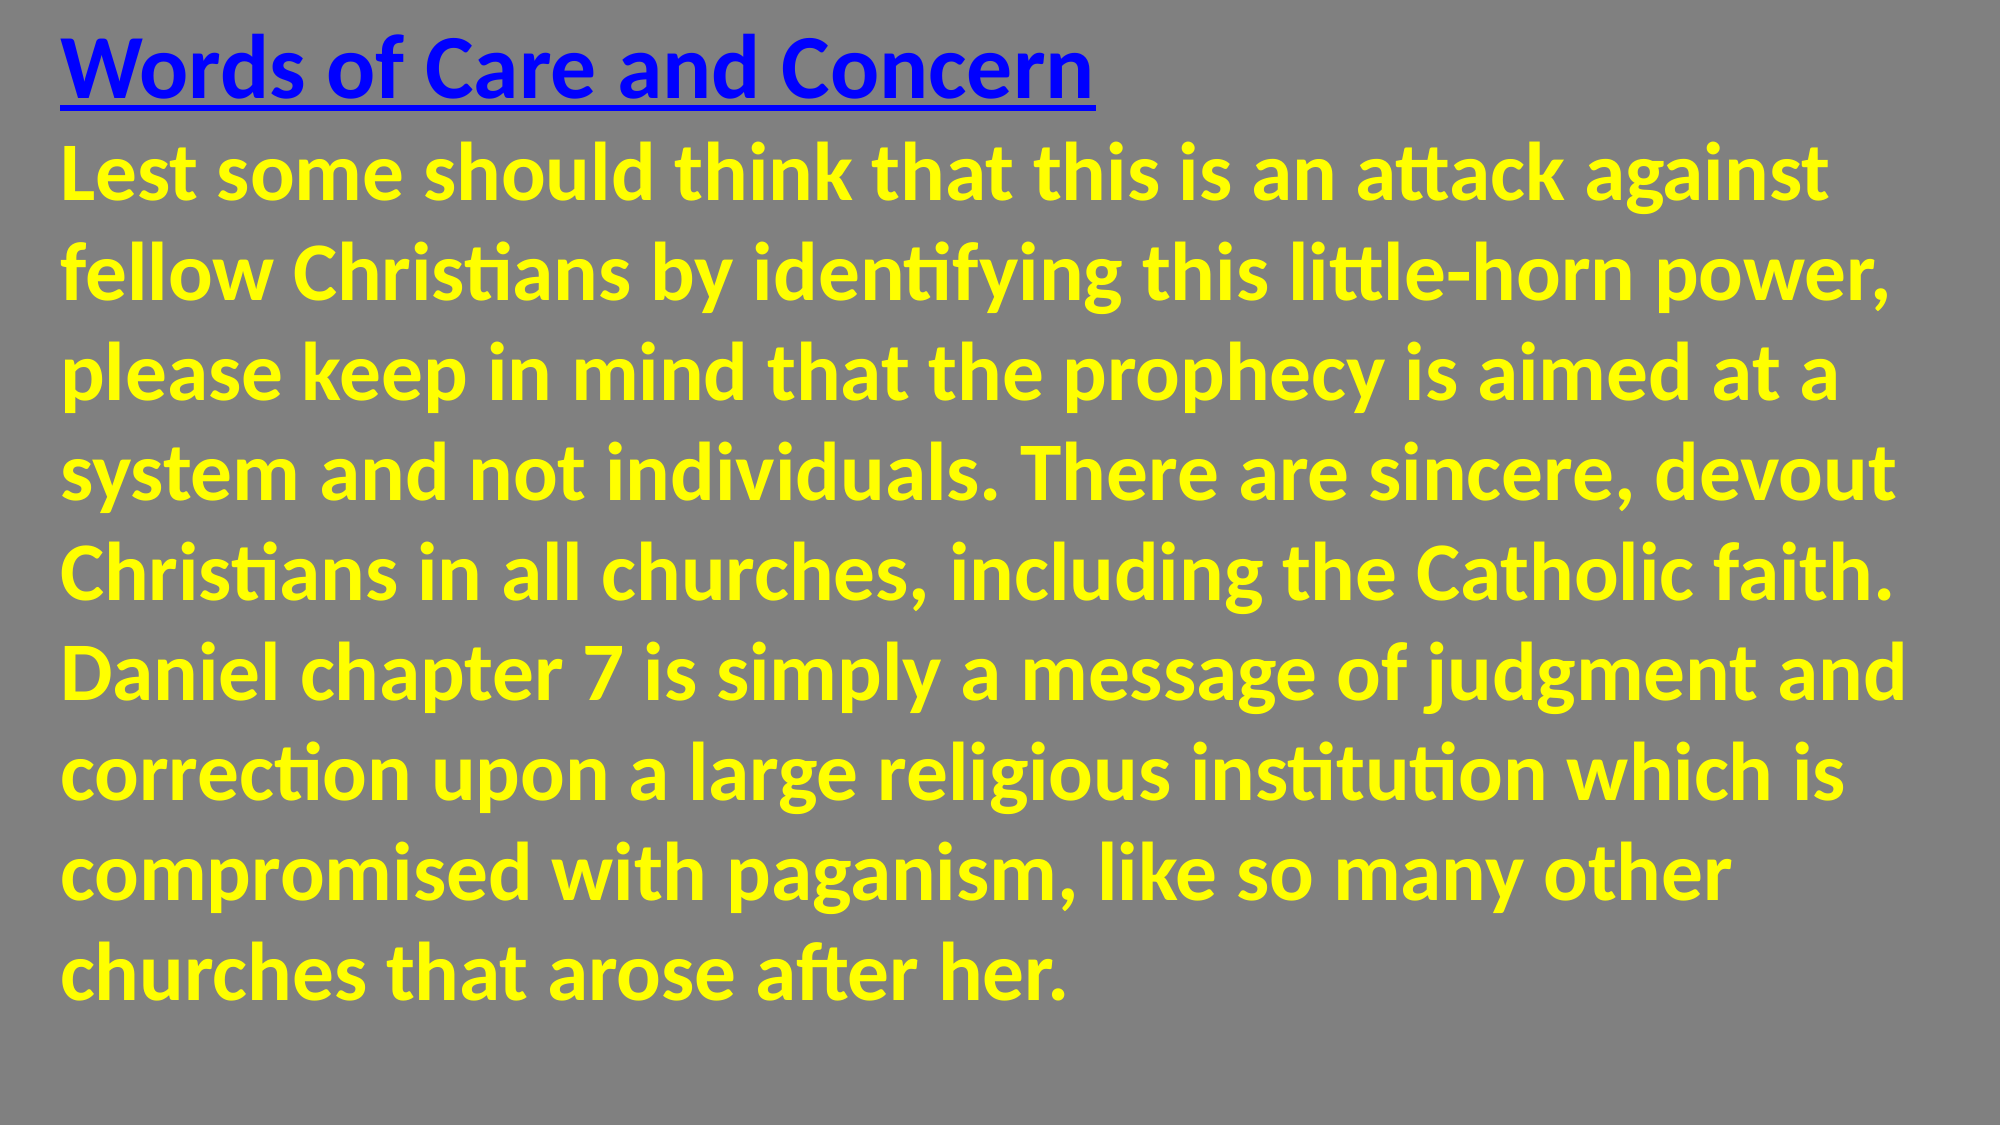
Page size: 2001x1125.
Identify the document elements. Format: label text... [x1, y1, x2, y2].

text_box Words of Care and Concern Lest some should think that this is an attack against fellow Christians by identifying this little-horn power, please keep in mind that the prophecy is aimed at a system and not individuals. There are sincere, devout Christians in all churches, including the Catholic faith. Daniel chapter 7 is simply a message of judgment and correction upon a large religious institution which is compromised with paganism, like so many other churches that arose after her. [45, 0, 1978, 1125]
